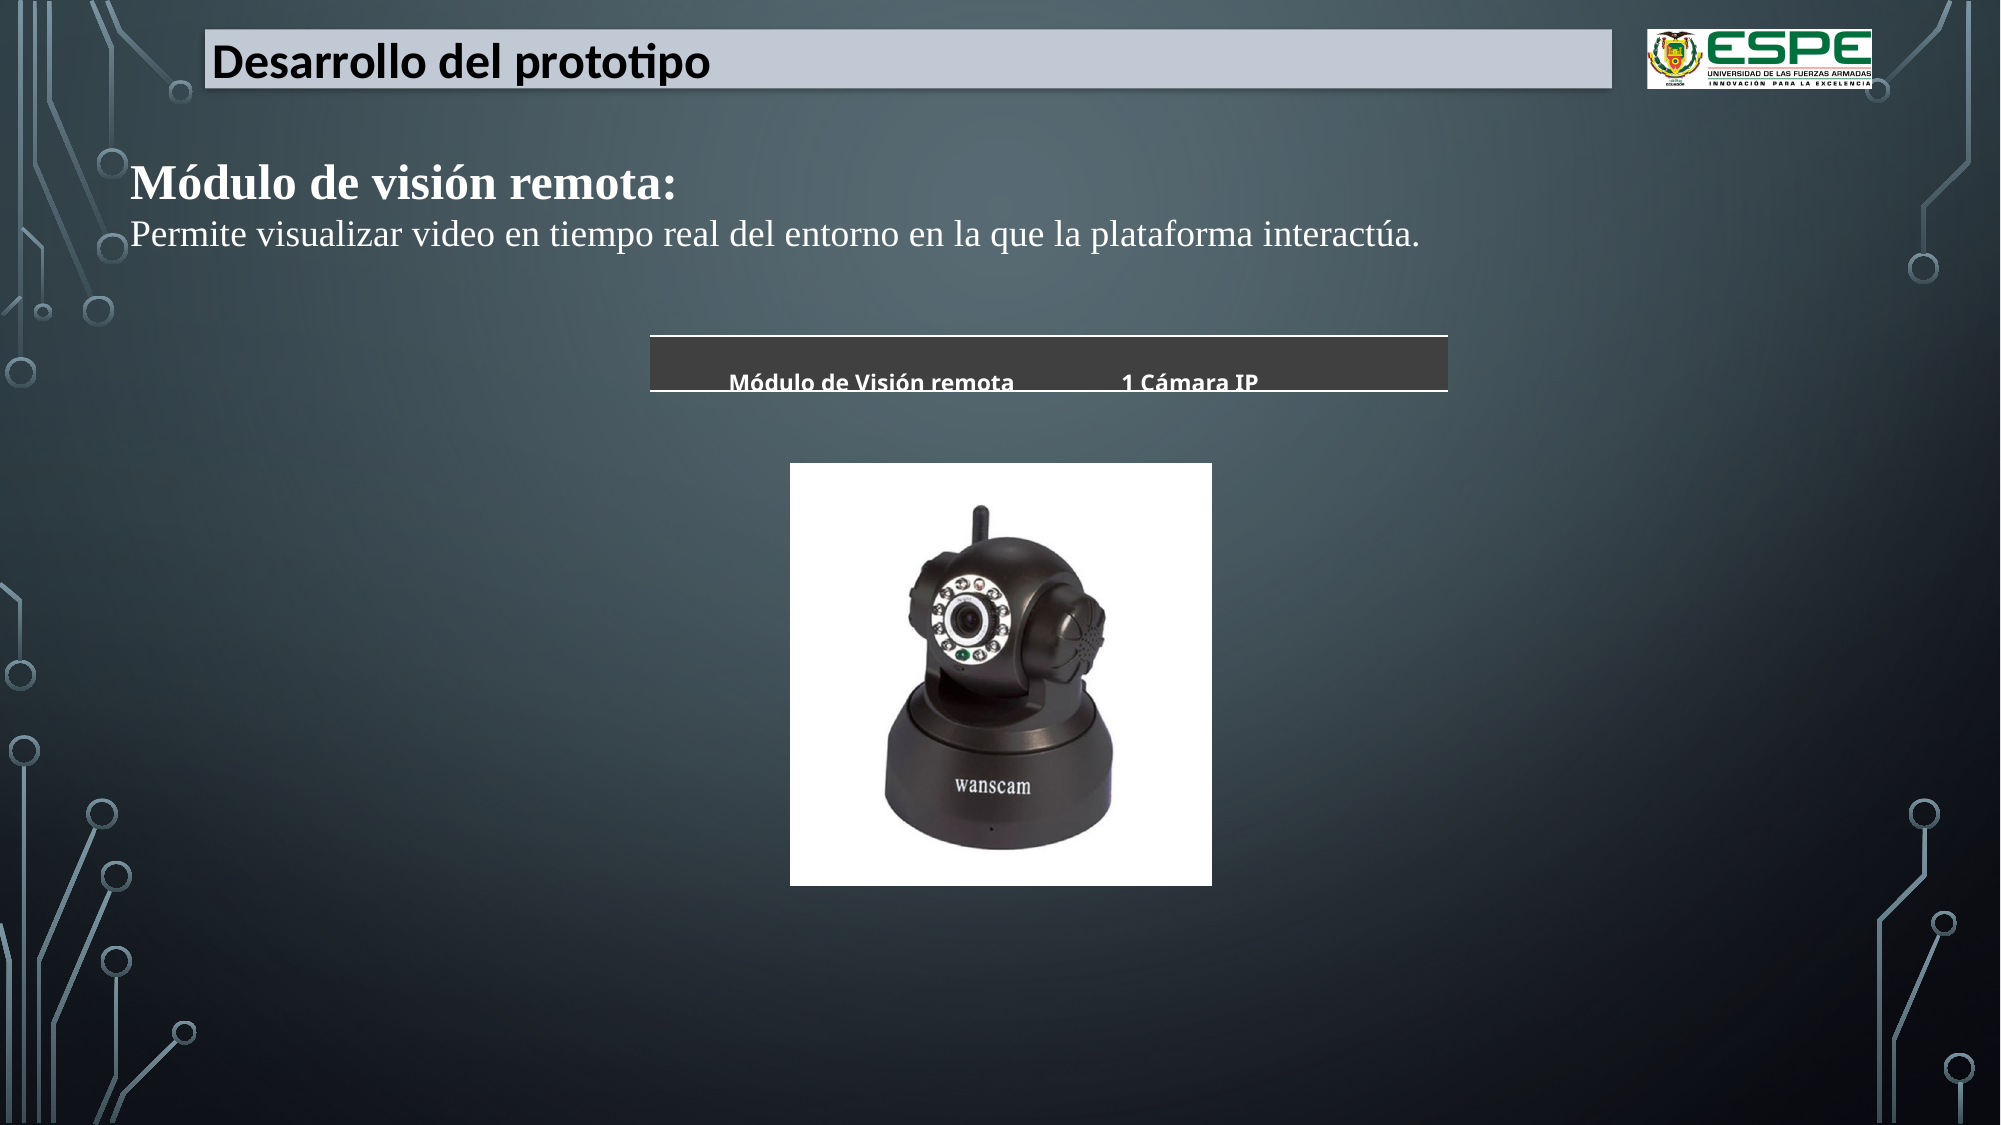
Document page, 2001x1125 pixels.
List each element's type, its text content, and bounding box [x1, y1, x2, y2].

picture [789, 463, 1213, 886]
picture [1647, 29, 1872, 89]
text_box Desarrollo del prototipo [205, 29, 1612, 89]
text_box Módulo de visión remota: Permite visualizar video en tiempo real del entorno en la que la plataforma interactúa. [115, 142, 1887, 262]
table_header Módulo de Visión remota [650, 337, 1043, 390]
table_header 1 Cámara IP [1043, 337, 1448, 390]
